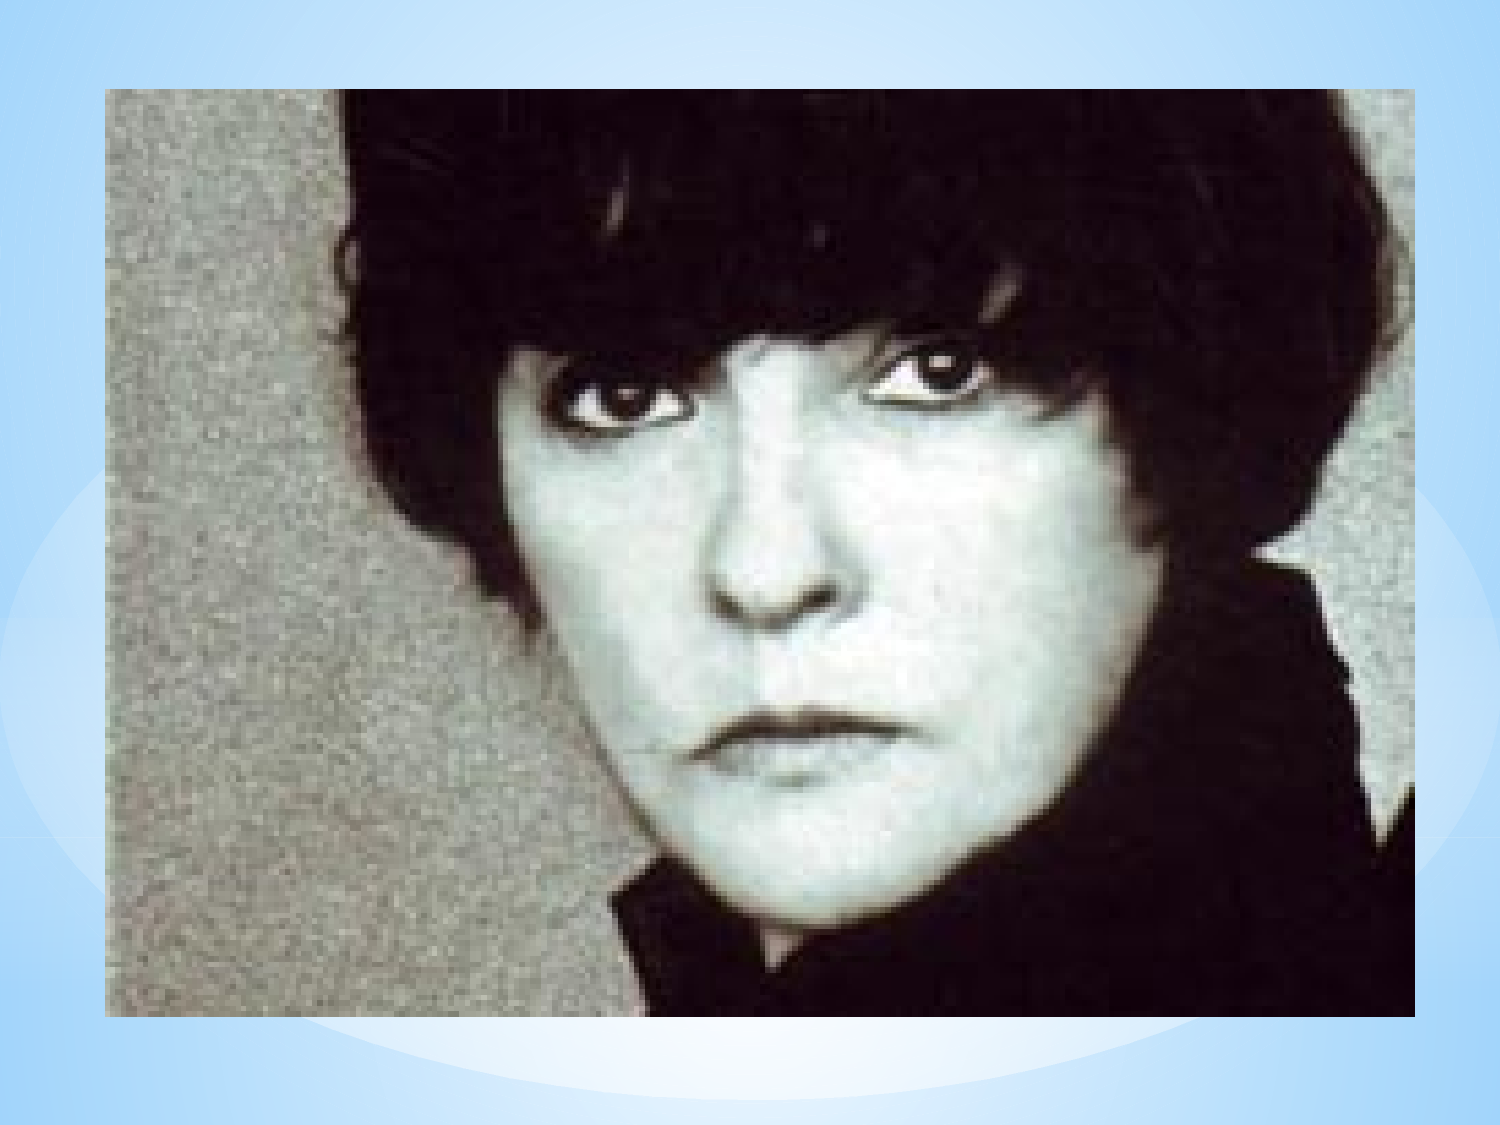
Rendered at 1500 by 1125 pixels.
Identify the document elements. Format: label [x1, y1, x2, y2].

list [105, 89, 1415, 1018]
